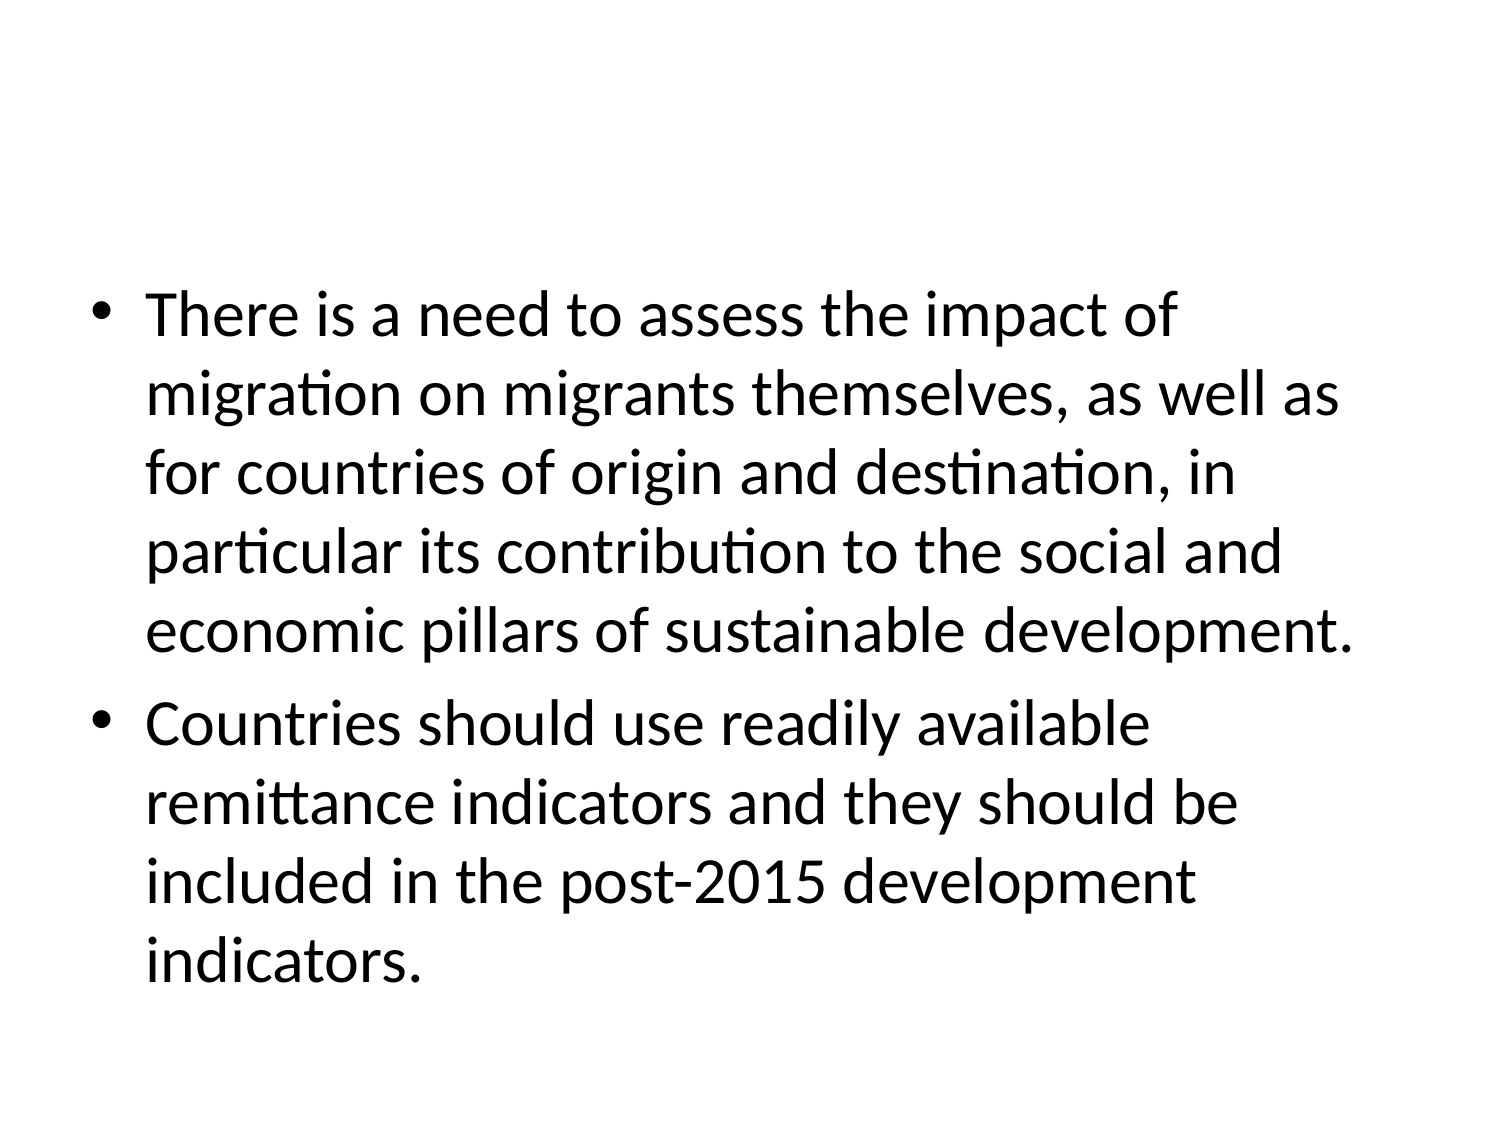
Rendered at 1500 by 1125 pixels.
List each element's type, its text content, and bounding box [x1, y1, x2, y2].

list There is a need to assess the impact of migration on migrants themselves, as well as for countries of origin and destination, in particular its contribution to the social and economic pillars of sustainable development. Countries should use readily available remittance indicators and they should be included in the post-2015 development indicators. [75, 262, 1425, 1005]
